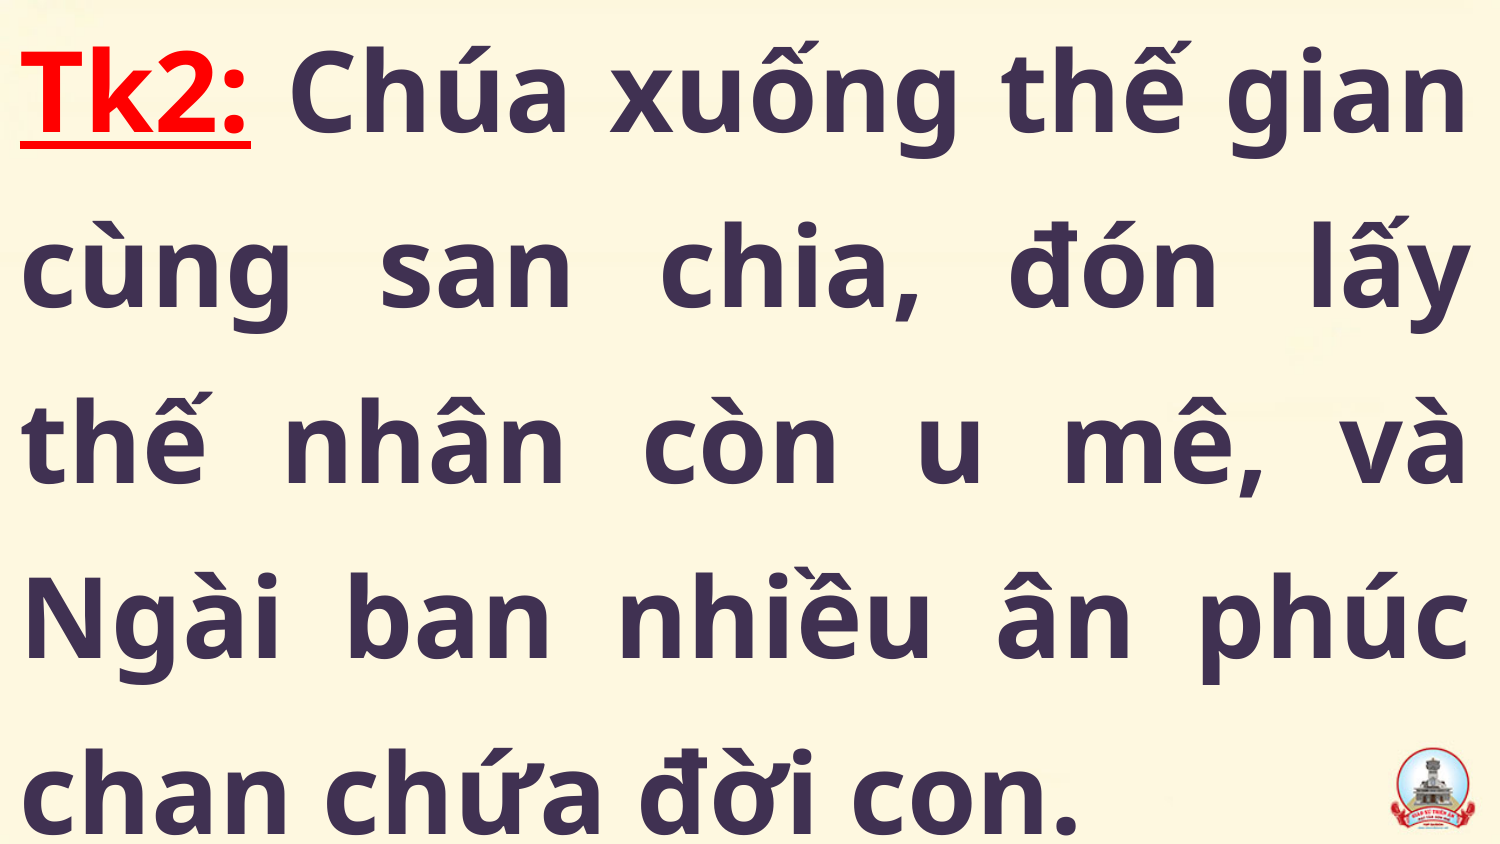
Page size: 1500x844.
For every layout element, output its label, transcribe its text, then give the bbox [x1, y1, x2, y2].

picture [0, 0, 1500, 844]
list Tk2: Chúa xuống thế gian cùng san chia, đón lấy thế nhân còn u mê, và Ngài ban nhiều ân phúc chan chứa đời con. [0, 0, 1488, 816]
